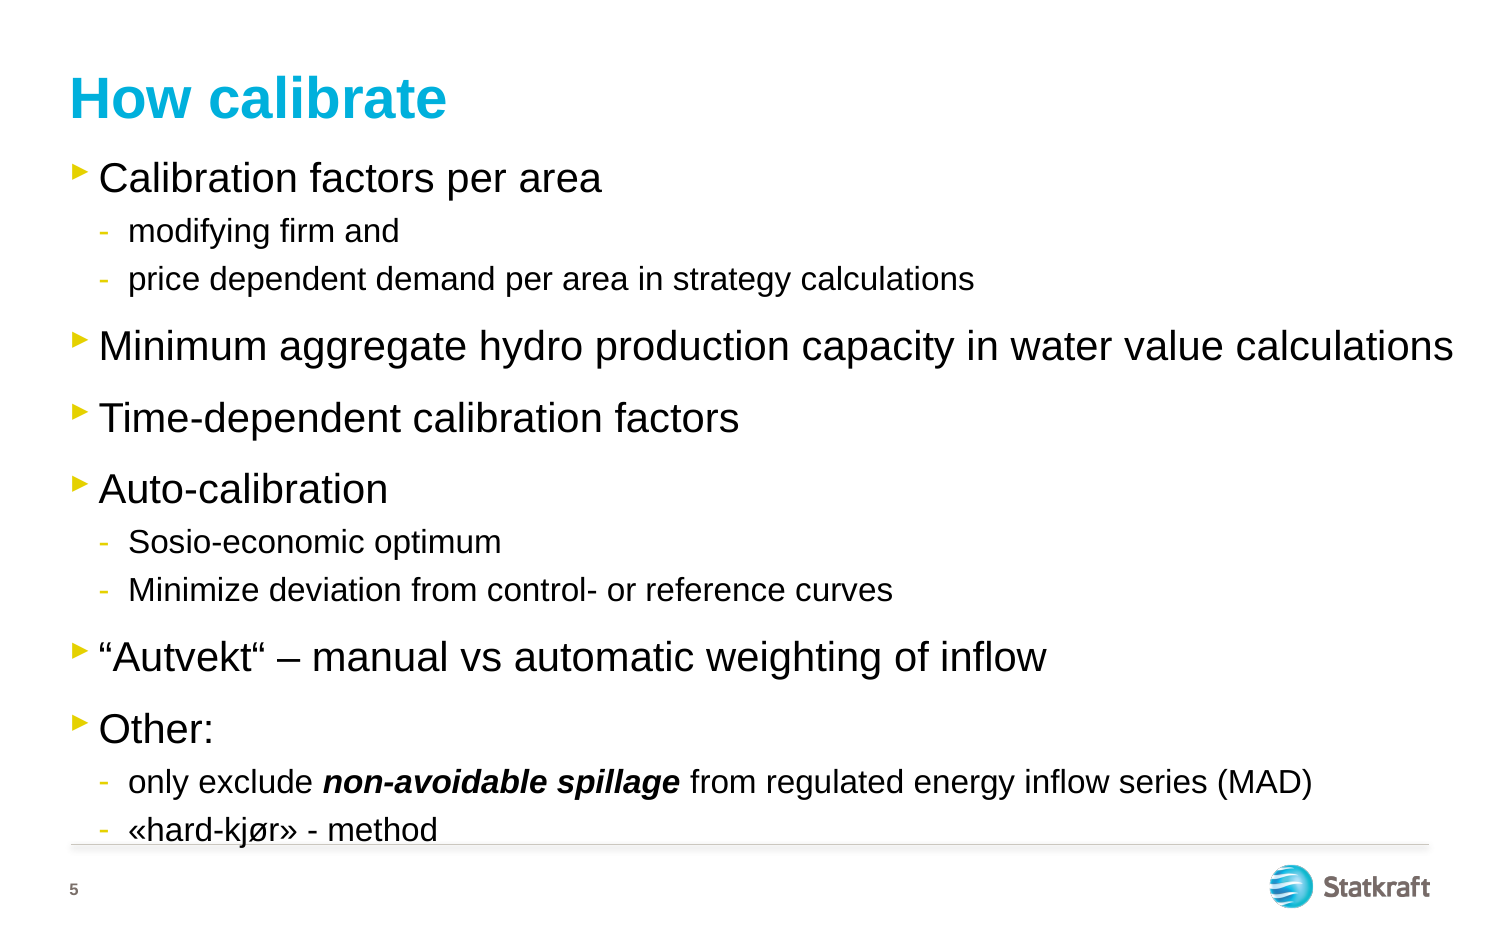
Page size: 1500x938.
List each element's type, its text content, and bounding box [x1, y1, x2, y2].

list Calibration factors per area modifying firm and price dependent demand per area in strategy calculations Minimum aggregate hydro production capacity in water value calculations Time-dependent calibration factors Auto-calibration Sosio-economic optimum Minimize deviation from control- or reference curves “Autvekt“ – manual vs automatic weighting of inflow Other: only exclude non-avoidable spillage from regulated energy inflow series (MAD) «hard-kjør» - method [54, 138, 1500, 770]
slide_number 5 [54, 863, 119, 914]
picture [1267, 862, 1430, 911]
title How calibrate [54, 0, 1430, 138]
